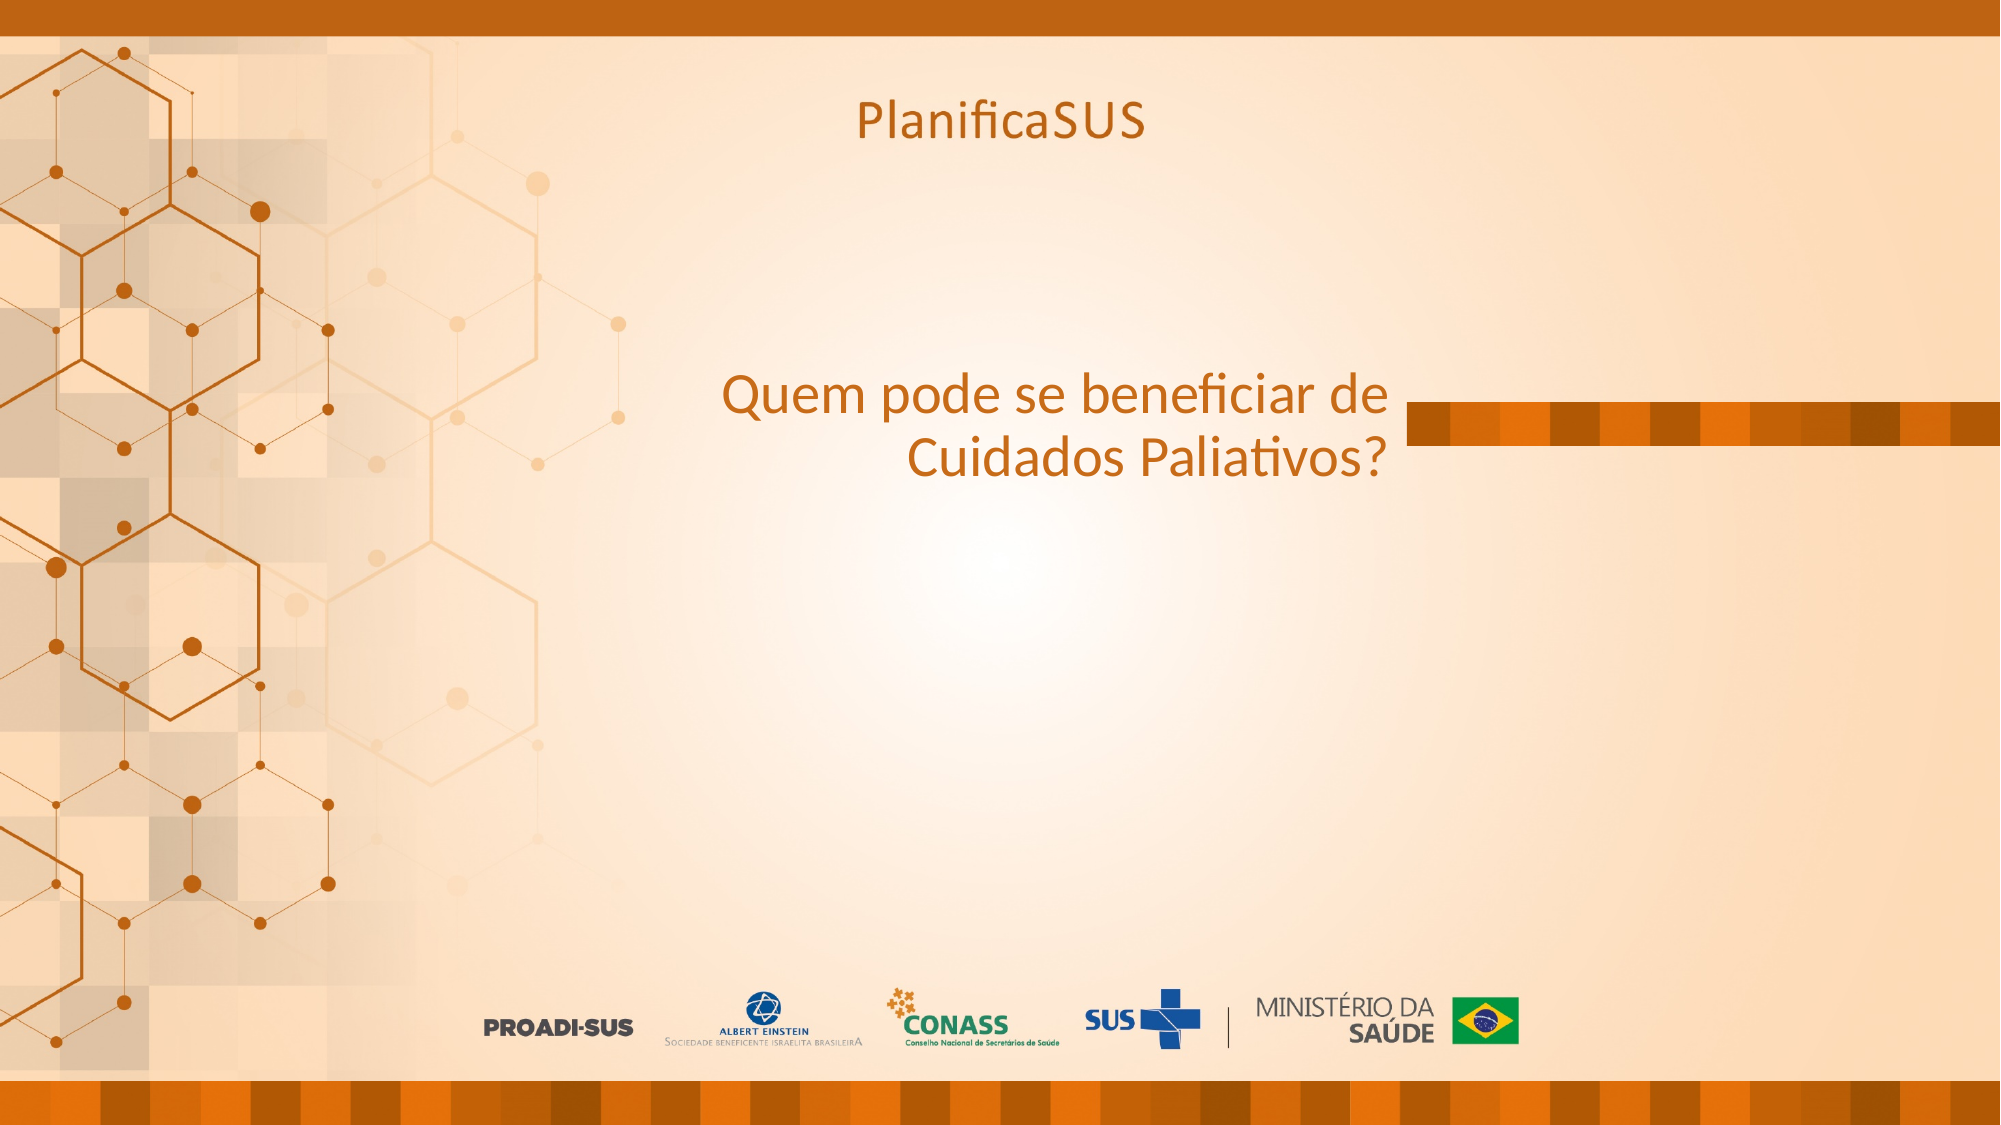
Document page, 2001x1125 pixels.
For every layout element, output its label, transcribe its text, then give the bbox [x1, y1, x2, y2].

title Quem pode se beneficiar de Cuidados Paliativos? [547, 354, 1406, 498]
picture [0, 37, 2000, 1125]
